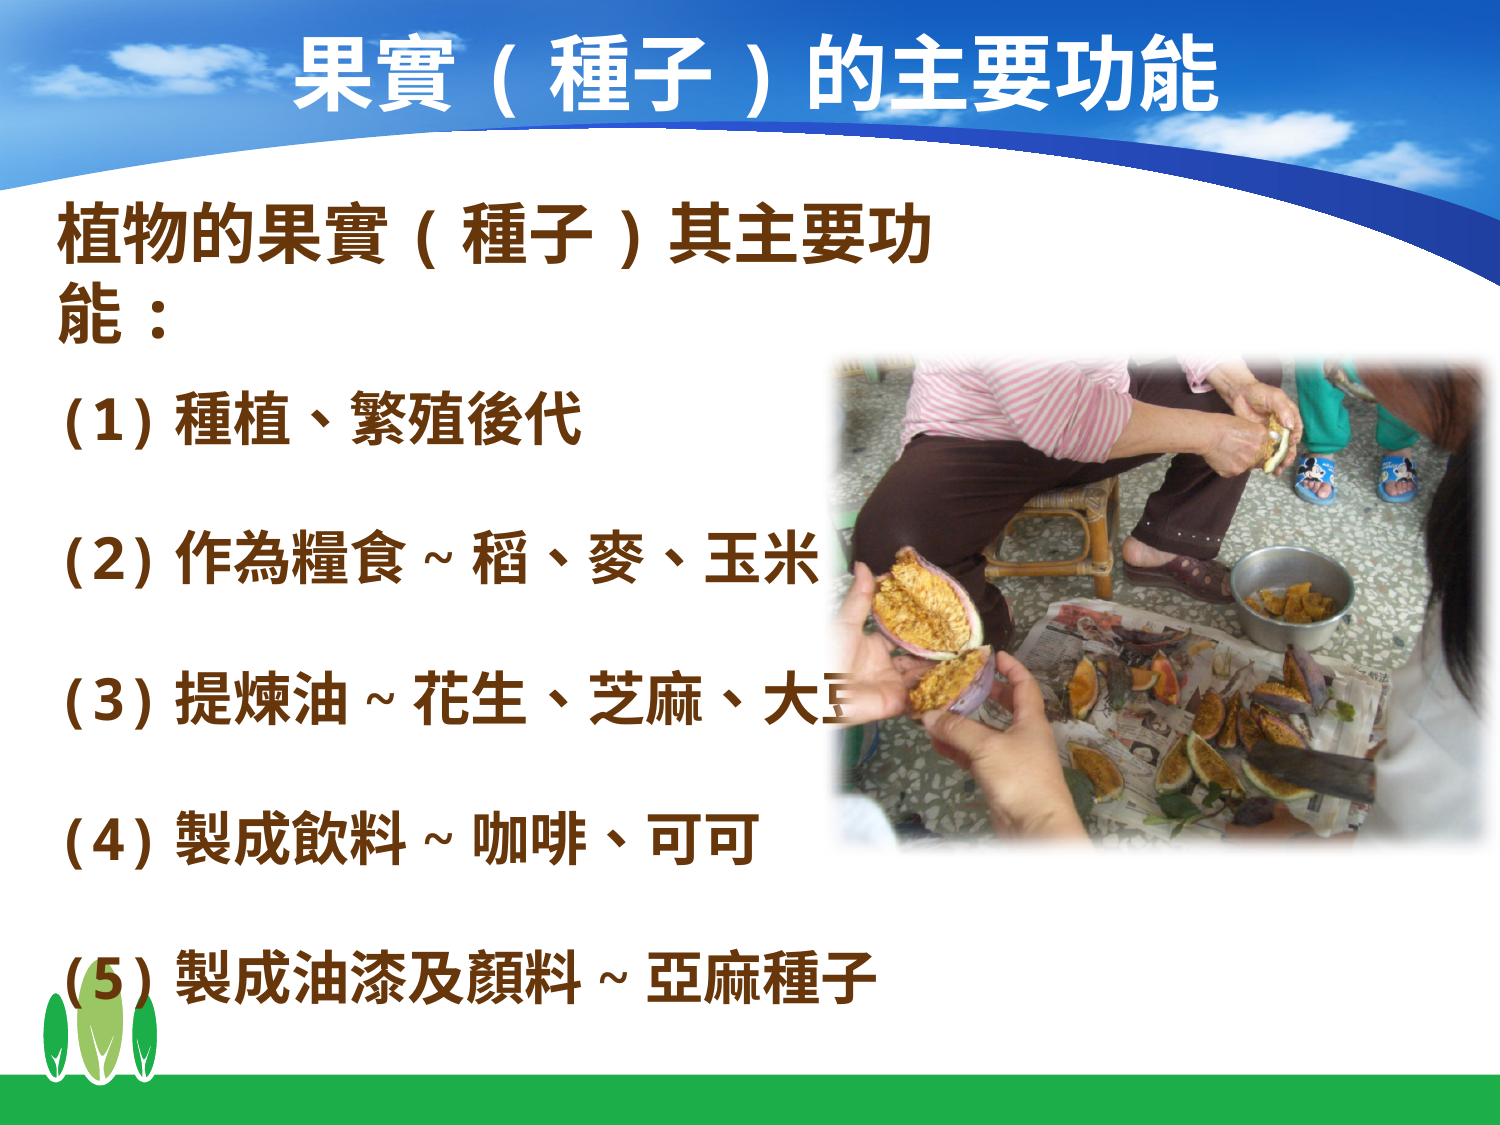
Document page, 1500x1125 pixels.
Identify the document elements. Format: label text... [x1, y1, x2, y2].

picture [0, 0, 1500, 221]
title 果實(種子)的主要功能 [74, 24, 1438, 118]
picture [822, 349, 1500, 859]
text_box 植物的果實(種子)其主要功能: (1)種植、繁殖後代 (2)作為糧食~稻、麥、玉米 (3)提煉油~花生、芝麻、大豆 (4)製成飲料~咖啡、可可 (5)製成油漆及顏料~亞麻種子 [41, 184, 963, 1125]
